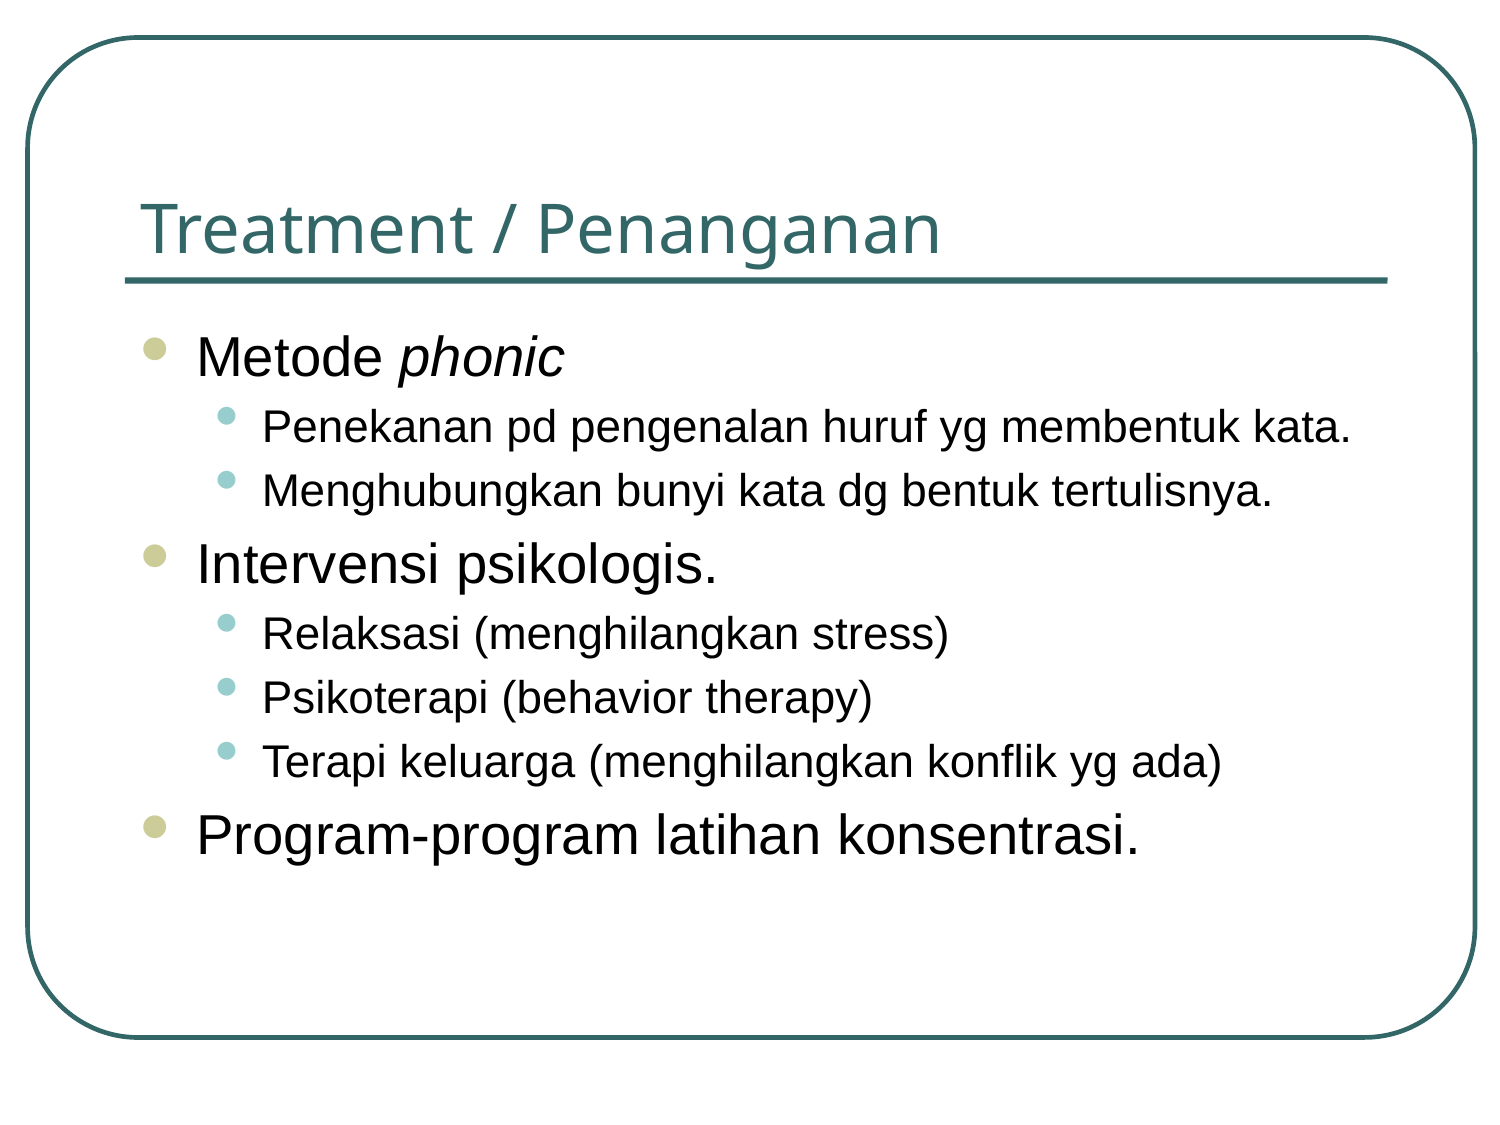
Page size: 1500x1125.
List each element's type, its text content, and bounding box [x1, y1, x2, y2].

list Metode phonic Penekanan pd pengenalan huruf yg membentuk kata. Menghubungkan bunyi kata dg bentuk tertulisnya. Intervensi psikologis. Relaksasi (menghilangkan stress) Psikoterapi (behavior therapy) Terapi keluarga (menghilangkan konflik yg ada) Program-program latihan konsentrasi. [124, 312, 1388, 976]
title Treatment / Penanganan [124, 87, 1388, 276]
